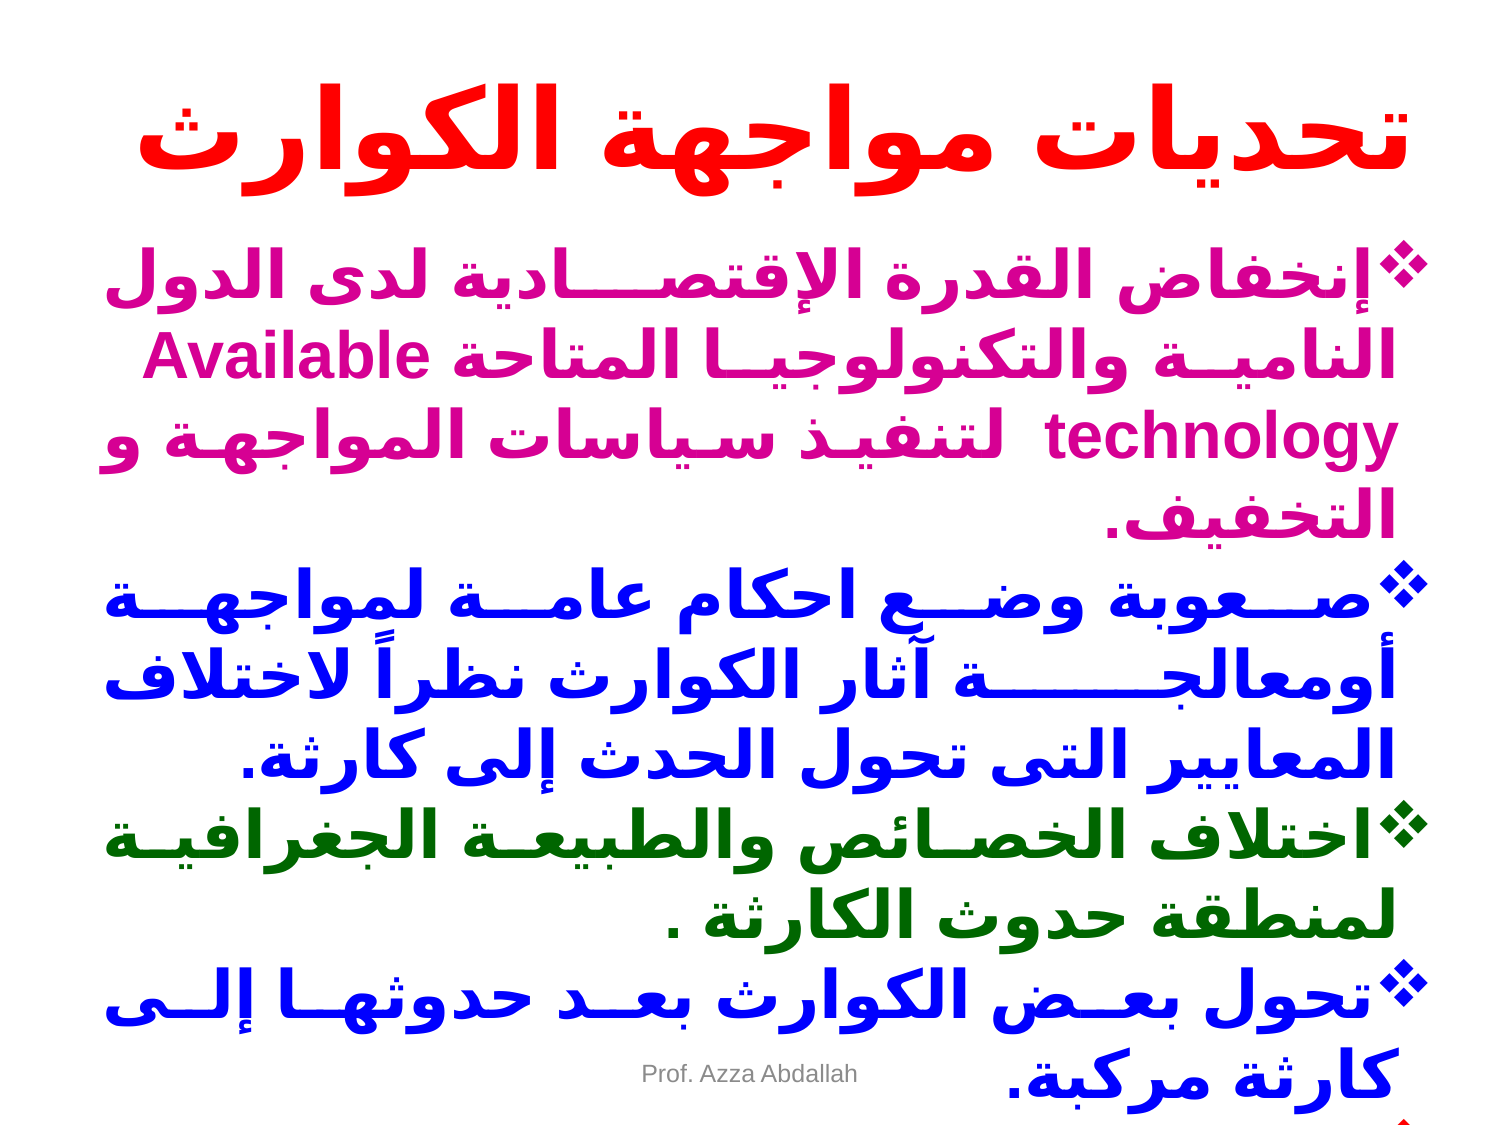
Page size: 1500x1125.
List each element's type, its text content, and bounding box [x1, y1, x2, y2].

text_box تحديات مواجهة الكوارث [118, 49, 1432, 200]
text_box إنخفاض القدرة الإقتصادية لدى الدول النامية والتكنولوجيا المتاحة Available technology لتنفيذ سياسات المواجهة و التخفيف. صعوبة وضع احكام عامة لمواجهة أومعالجة آثار الكوارث نظراً لاختلاف المعايير التى تحول الحدث إلى كارثة. اختلاف الخصائص والطبيعة الجغرافية لمنطقة حدوث الكارثة . تحول بعض الكوارث بعد حدوثها إلى كارثة مركبة. معدل النمو السكانى السريع والضغط على الموارد الطبيعية. [87, 224, 1450, 1125]
footer Prof. Azza Abdallah [512, 1042, 988, 1103]
